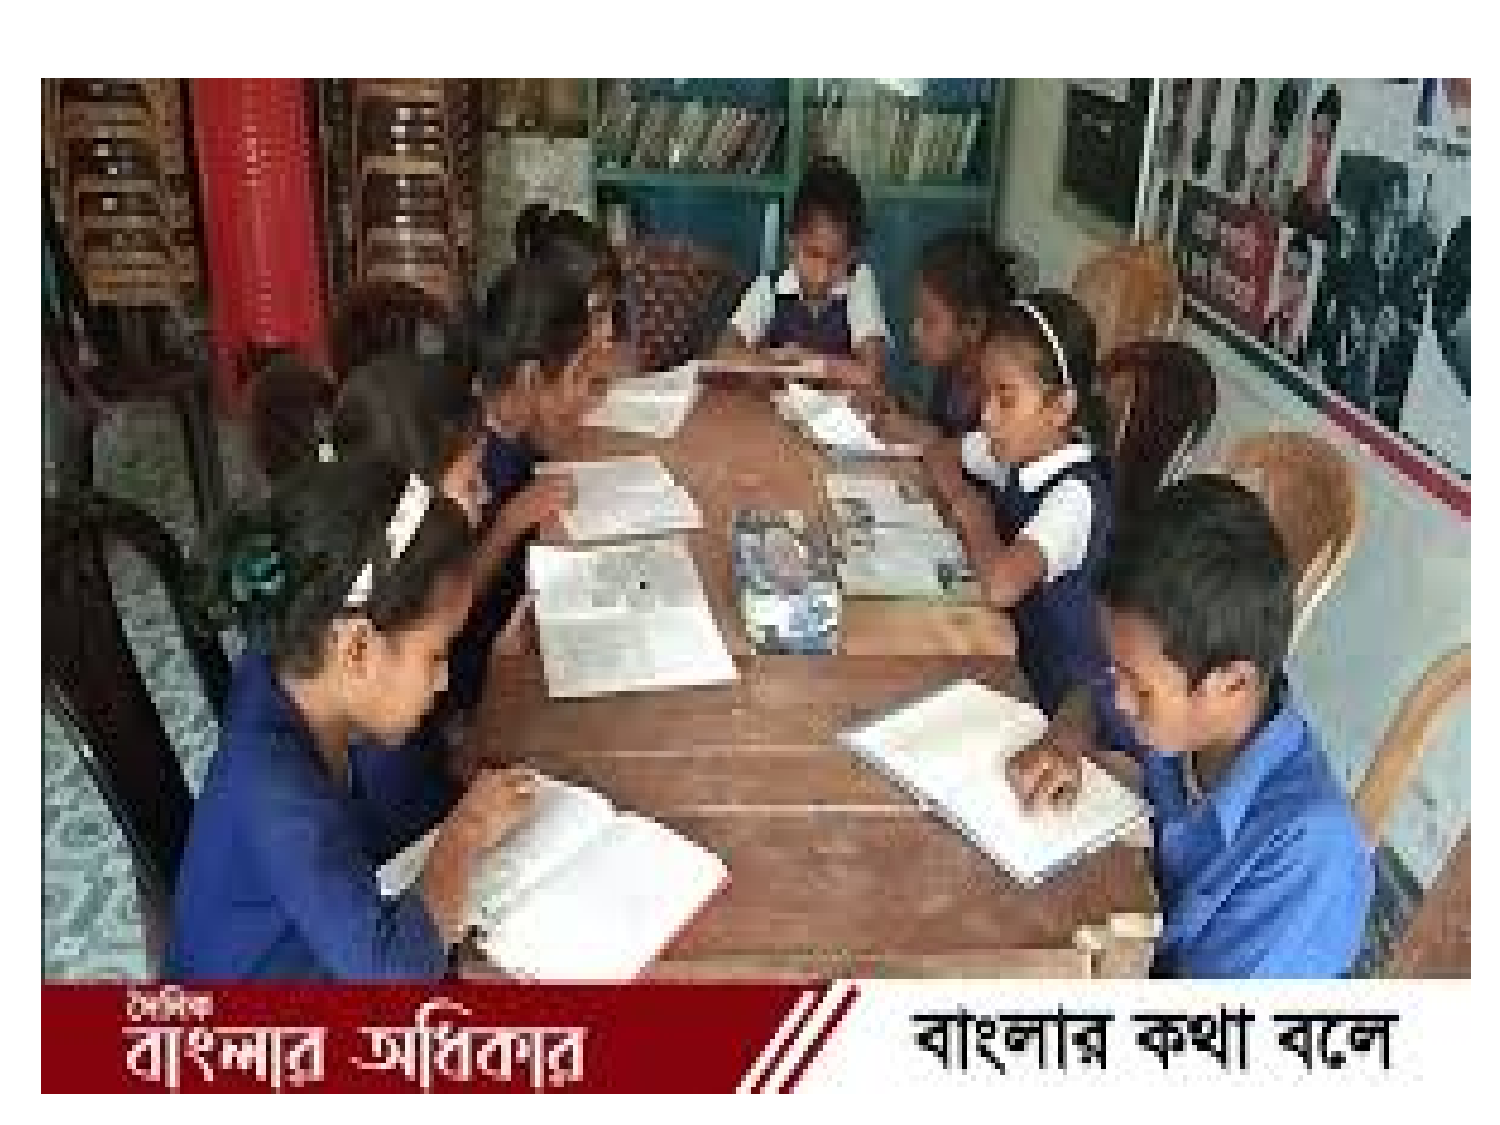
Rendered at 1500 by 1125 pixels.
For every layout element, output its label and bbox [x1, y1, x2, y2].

picture [41, 77, 1471, 1095]
